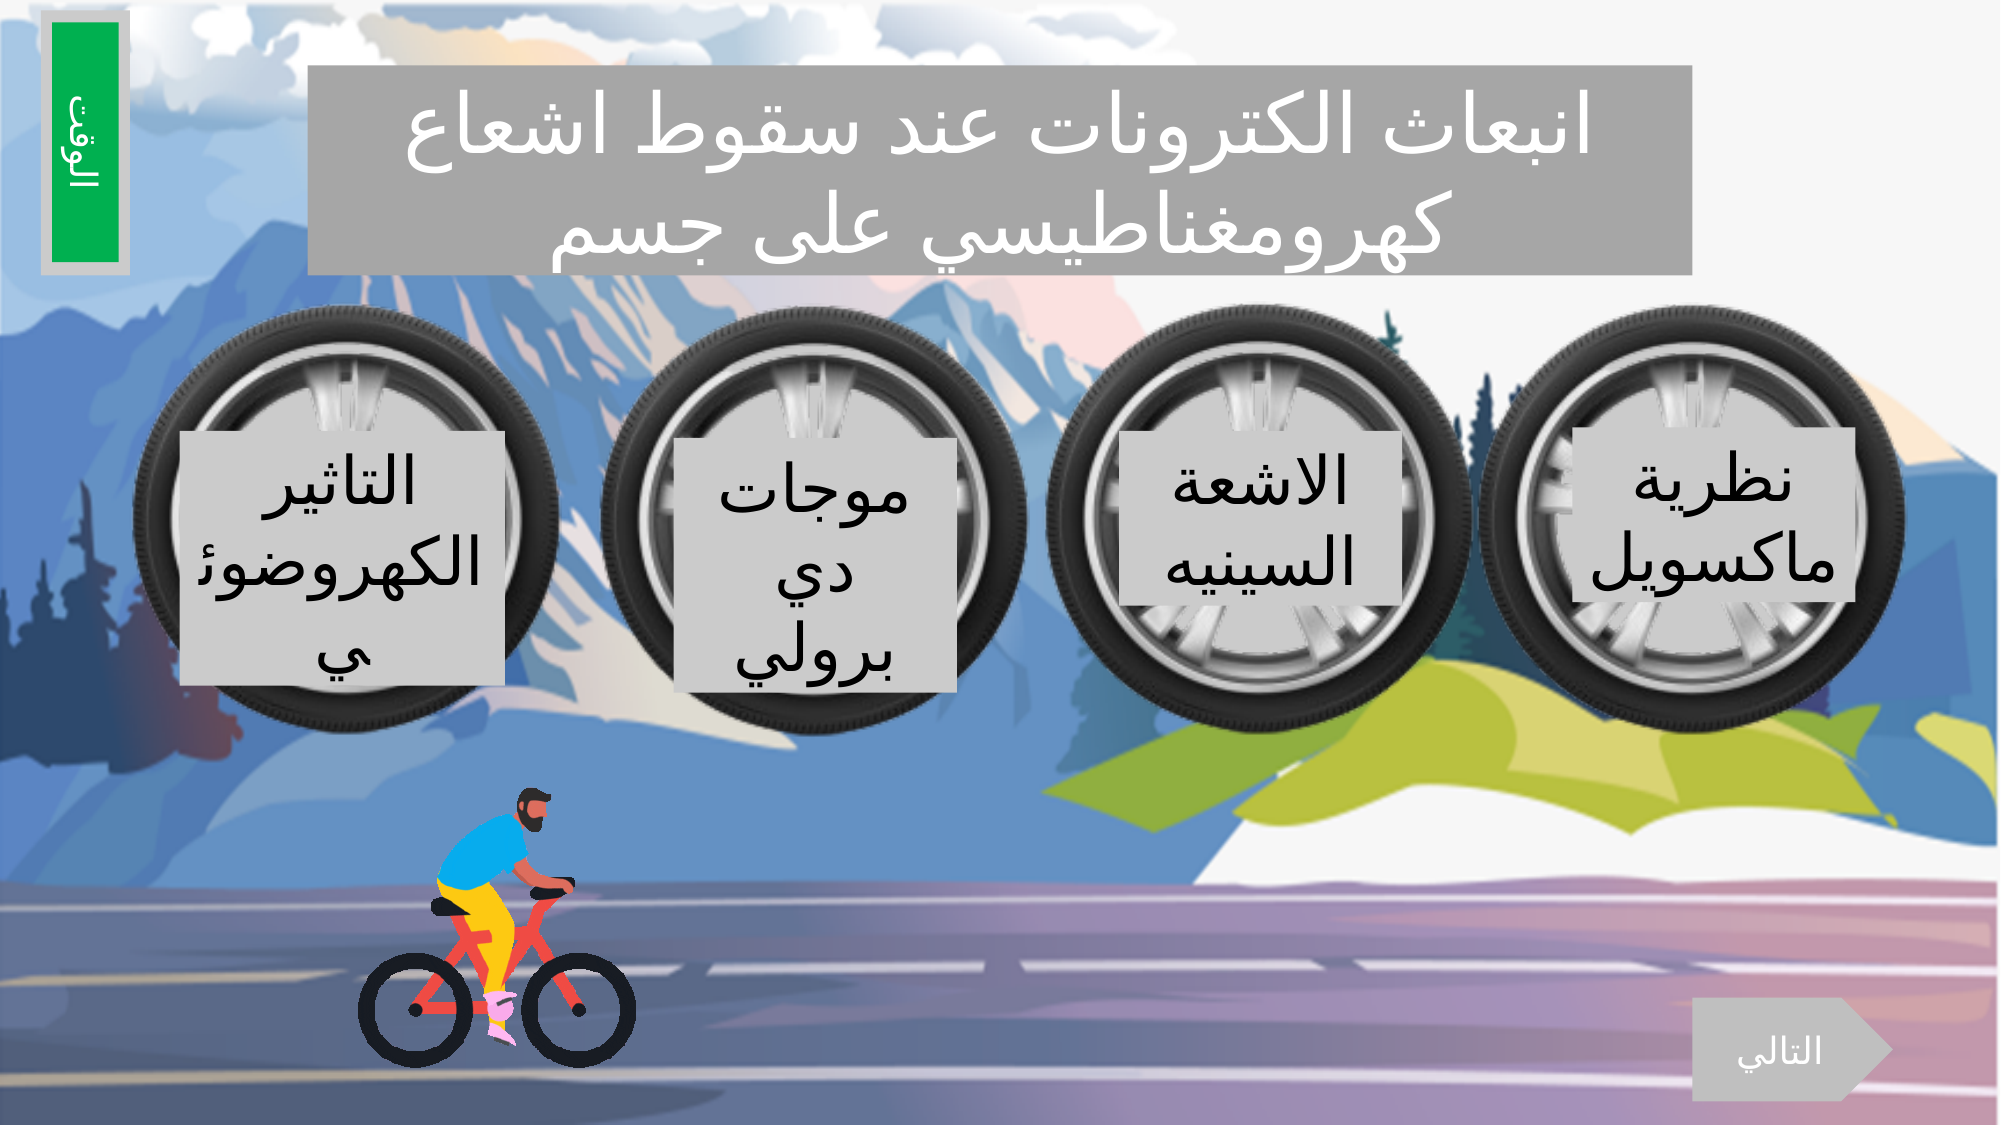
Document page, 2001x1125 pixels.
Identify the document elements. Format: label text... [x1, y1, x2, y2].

text_box انبعاث الكترونات عند سقوط اشعاع كهرومغناطيسي على جسم [306, 64, 1693, 276]
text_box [1019, 289, 1502, 748]
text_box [574, 291, 1056, 750]
text_box الوقت [51, 21, 120, 263]
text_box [106, 289, 589, 748]
text_box [40, 9, 131, 276]
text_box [1502, 289, 1934, 748]
text_box التالي [1691, 996, 1895, 1103]
picture [0, 0, 2001, 1125]
